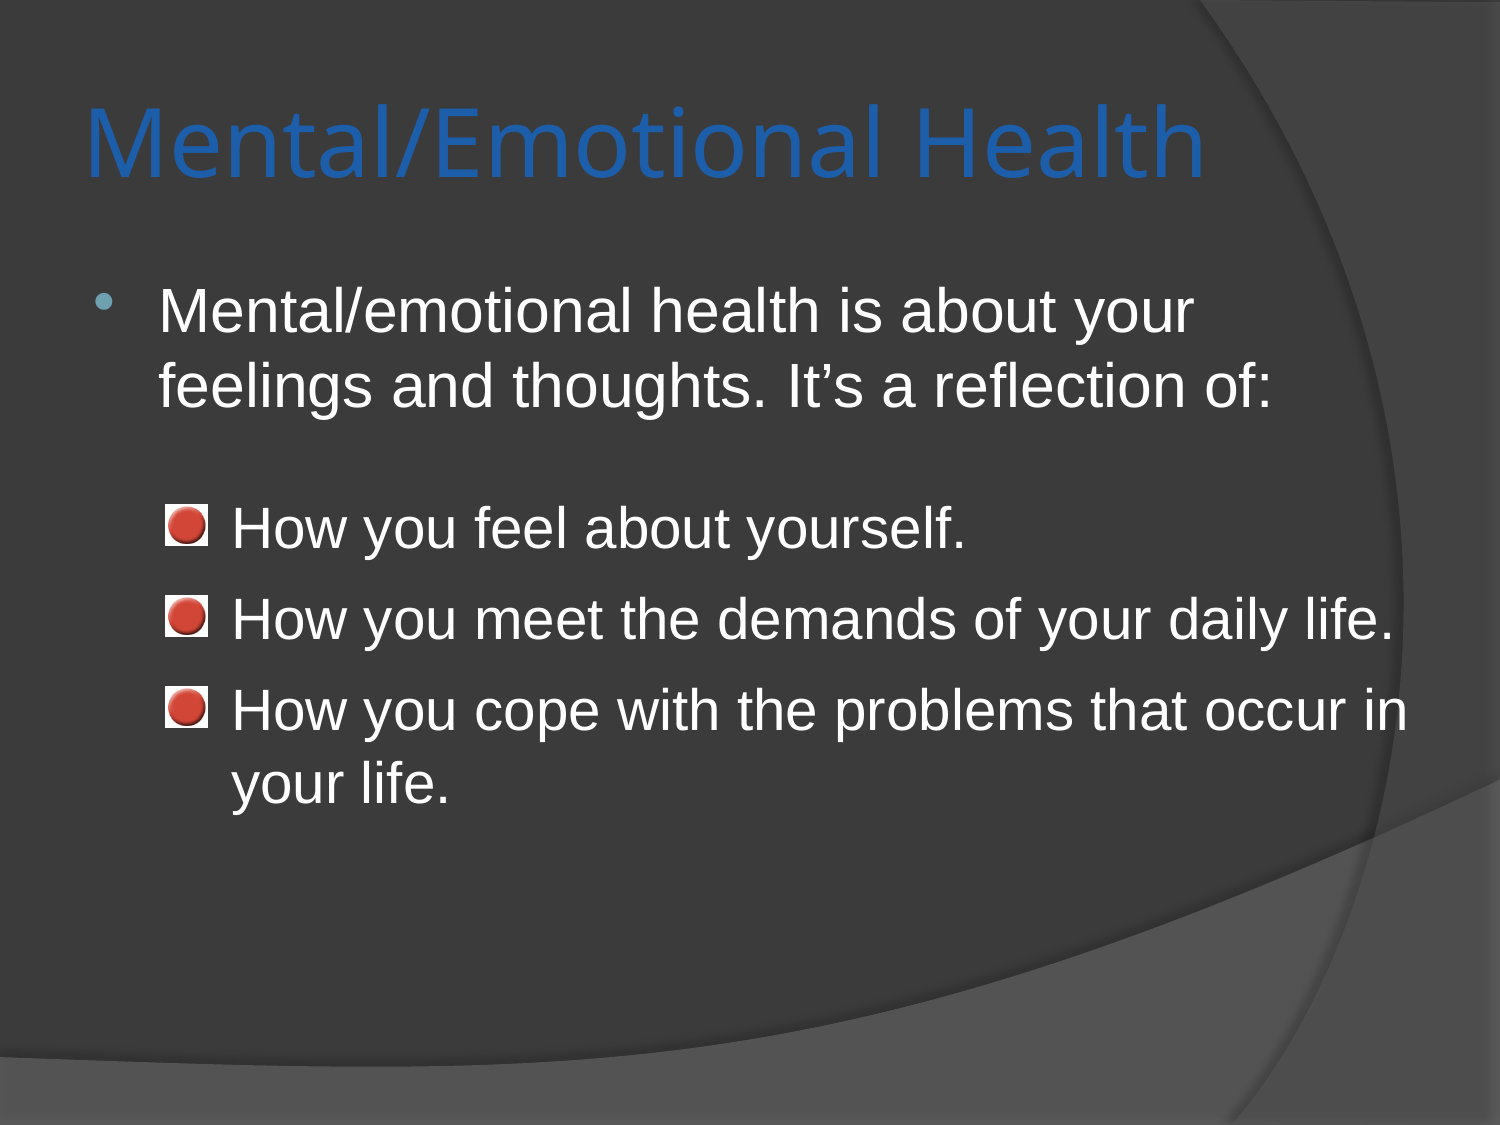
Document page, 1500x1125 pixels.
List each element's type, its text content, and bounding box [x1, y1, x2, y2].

text_box How you feel about yourself. How you meet the demands of your daily life. How you cope with the problems that occur in your life. [94, 479, 1450, 938]
picture [165, 595, 208, 637]
title Mental/Emotional Health [75, 45, 1300, 233]
picture [165, 504, 208, 546]
list Mental/emotional health is about your feelings and thoughts. It’s a reflection of: [75, 262, 1300, 1005]
picture [165, 686, 208, 728]
